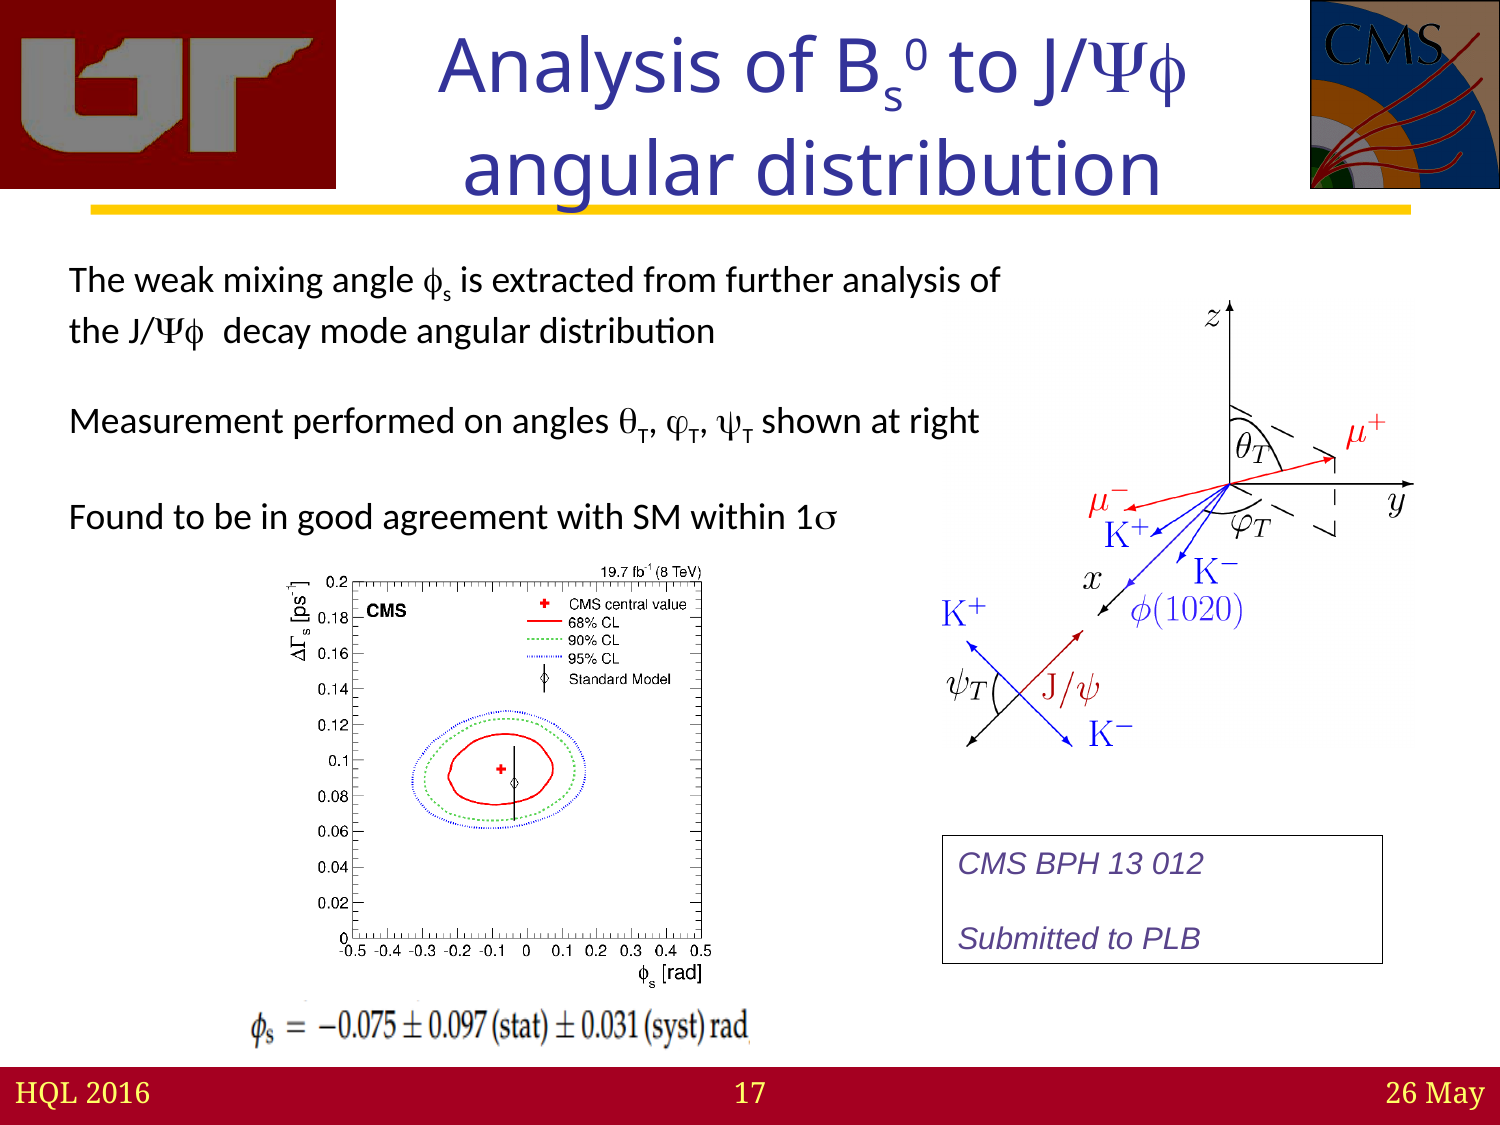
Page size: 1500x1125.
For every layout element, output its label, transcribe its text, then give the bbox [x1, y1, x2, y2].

picture [246, 1000, 750, 1054]
picture [286, 563, 711, 988]
picture [942, 298, 1415, 748]
text_box CMS BPH 13 012 Submitted to PLB [942, 835, 1383, 964]
title Analysis of Bs0 to J/Yf angular distribution [315, 16, 1311, 212]
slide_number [826, 1067, 1500, 1125]
text_box The weak mixing angle fs is extracted from further analysis of the J/Yf decay mode angular distribution Measurement performed on angles qT, jT, yT shown at right Found to be in good agreement with SM within 1s [54, 247, 1024, 545]
slide_number 17 [674, 1067, 826, 1125]
footer HQL 2016 [0, 1067, 674, 1125]
